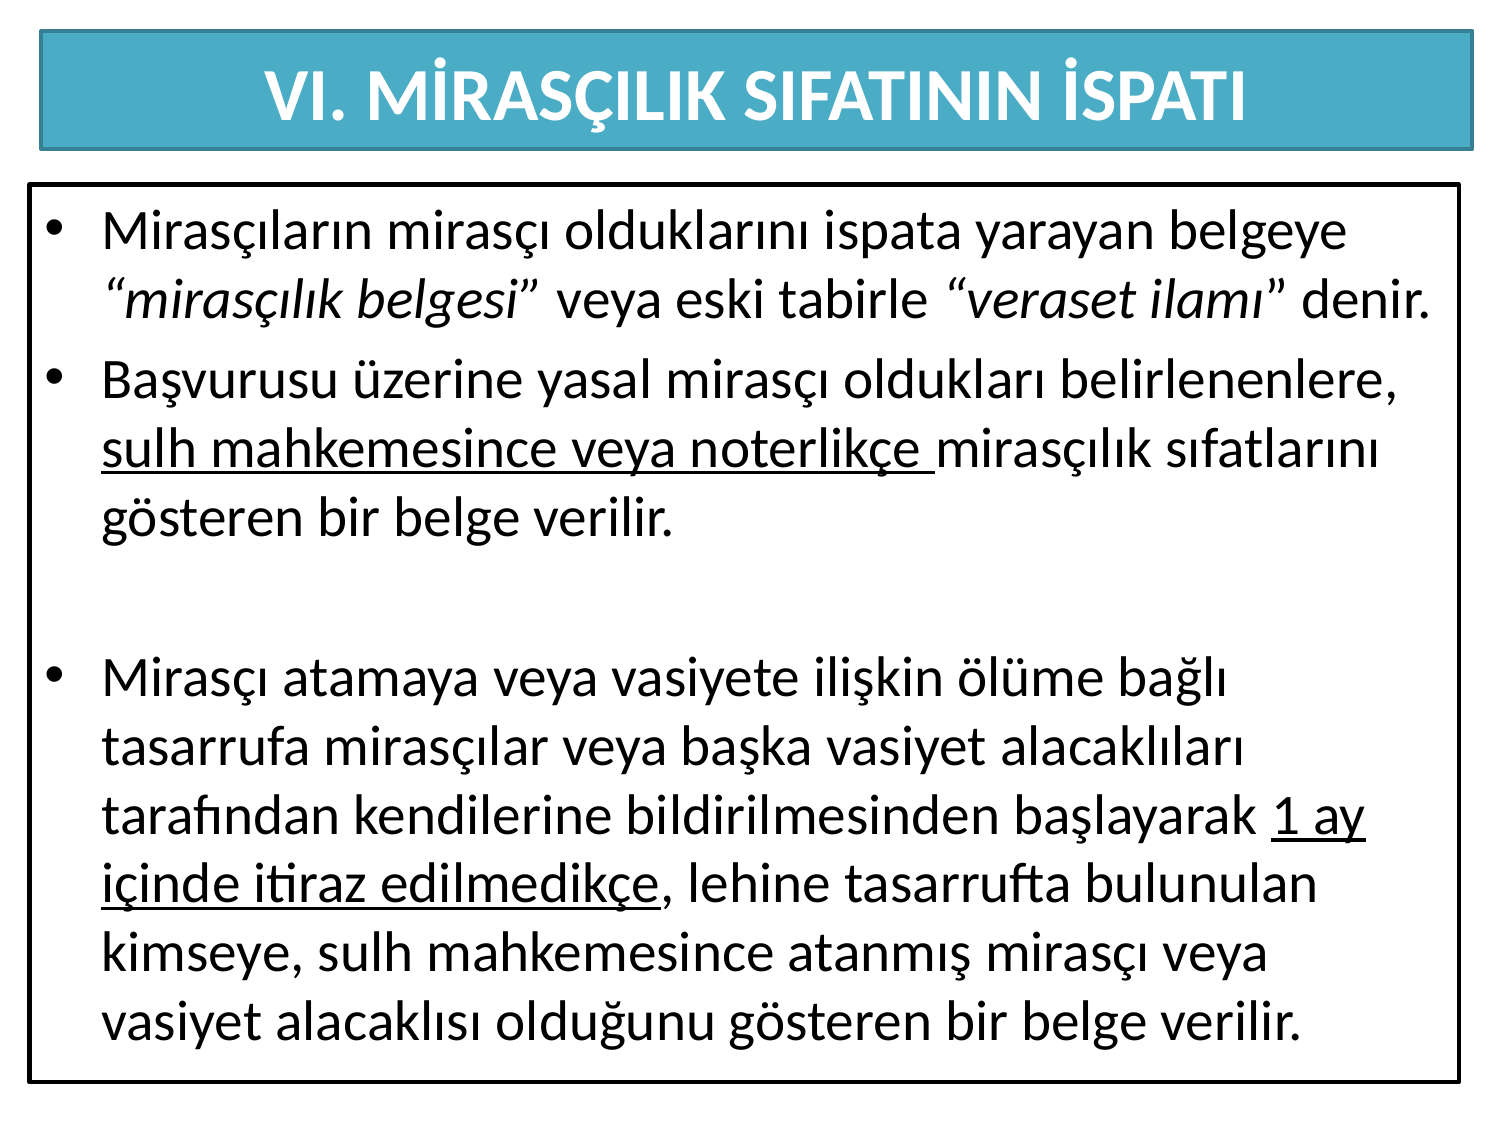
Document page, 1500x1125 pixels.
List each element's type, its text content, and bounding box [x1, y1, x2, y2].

list Mirasçıların mirasçı olduklarını ispata yarayan belgeye “mirasçılık belgesi” veya eski tabirle “veraset ilamı” denir. Başvurusu üzerine yasal mirasçı oldukları belirlenenlere, sulh mahkemesince veya noterlikçe mirasçılık sıfatlarını gösteren bir belge verilir. Mirasçı atamaya veya vasiyete ilişkin ölüme bağlı tasarrufa mirasçılar veya başka vasiyet alacaklıları tarafından kendilerine bildirilmesinden başlayarak 1 ay içinde itiraz edilmedikçe, lehine tasarrufta bulunulan kimseye, sulh mahkemesince atanmış mirasçı veya vasiyet alacaklısı olduğunu gösteren bir belge verilir. [27, 182, 1461, 1084]
slide_number 15 [1074, 1042, 1425, 1103]
title VI. MİRASÇILIK SIFATININ İSPATI [39, 29, 1474, 151]
